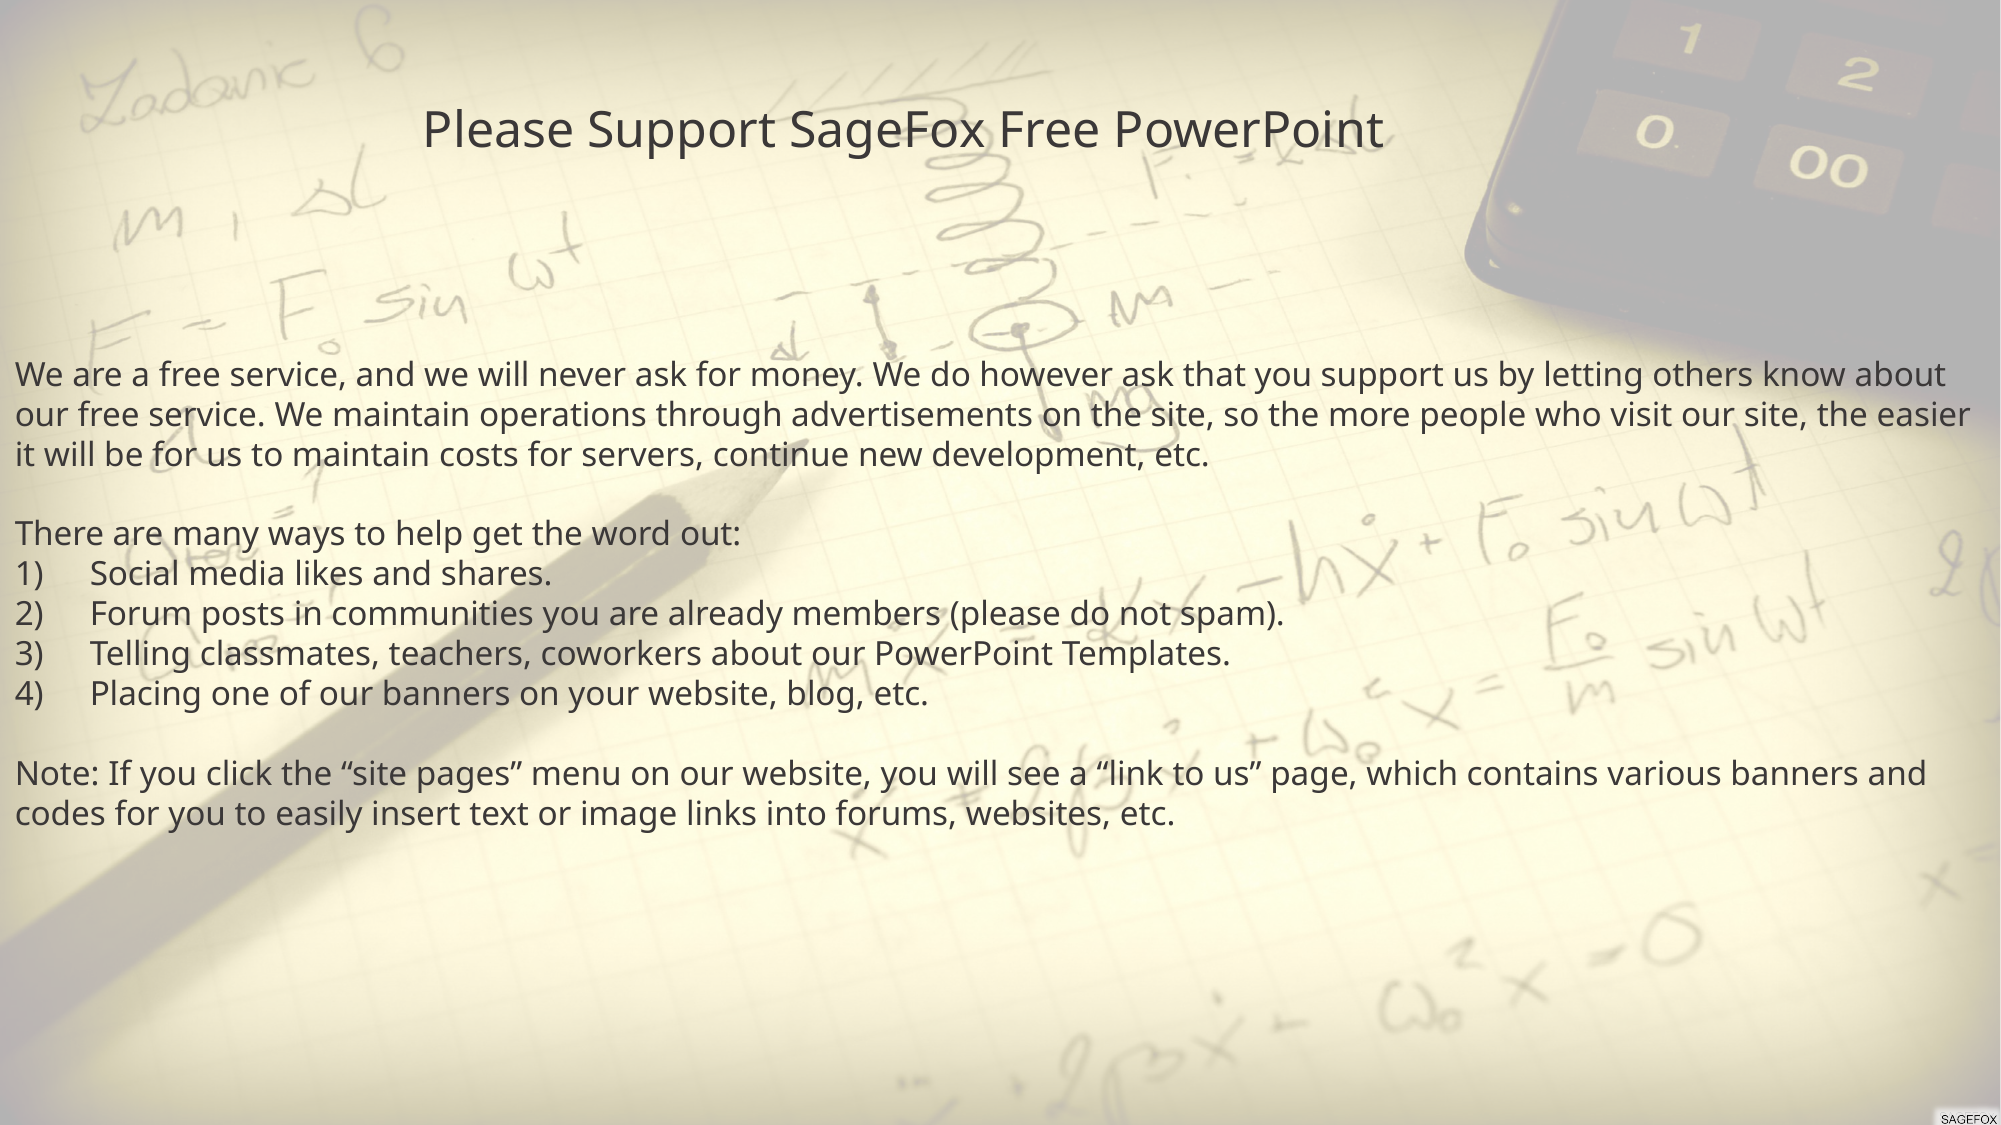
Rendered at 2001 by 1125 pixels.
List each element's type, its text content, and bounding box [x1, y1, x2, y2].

text_box We are a free service, and we will never ask for money. We do however ask that you support us by letting others know about our free service. We maintain operations through advertisements on the site, so the more people who visit our site, the easier it will be for us to maintain costs for servers, continue new development, etc. There are many ways to help get the word out: Social media likes and shares. Forum posts in communities you are already members (please do not spam). Telling classmates, teachers, coworkers about our PowerPoint Templates. Placing one of our banners on your website, blog, etc. Note: If you click the “site pages” menu on our website, you will see a “link to us” page, which contains various banners and codes for you to easily insert text or image links into forums, websites, etc. [0, 0, 2000, 1125]
picture [1938, 1114, 1999, 1125]
title Please Support SageFox Free PowerPoint [363, 72, 1444, 190]
